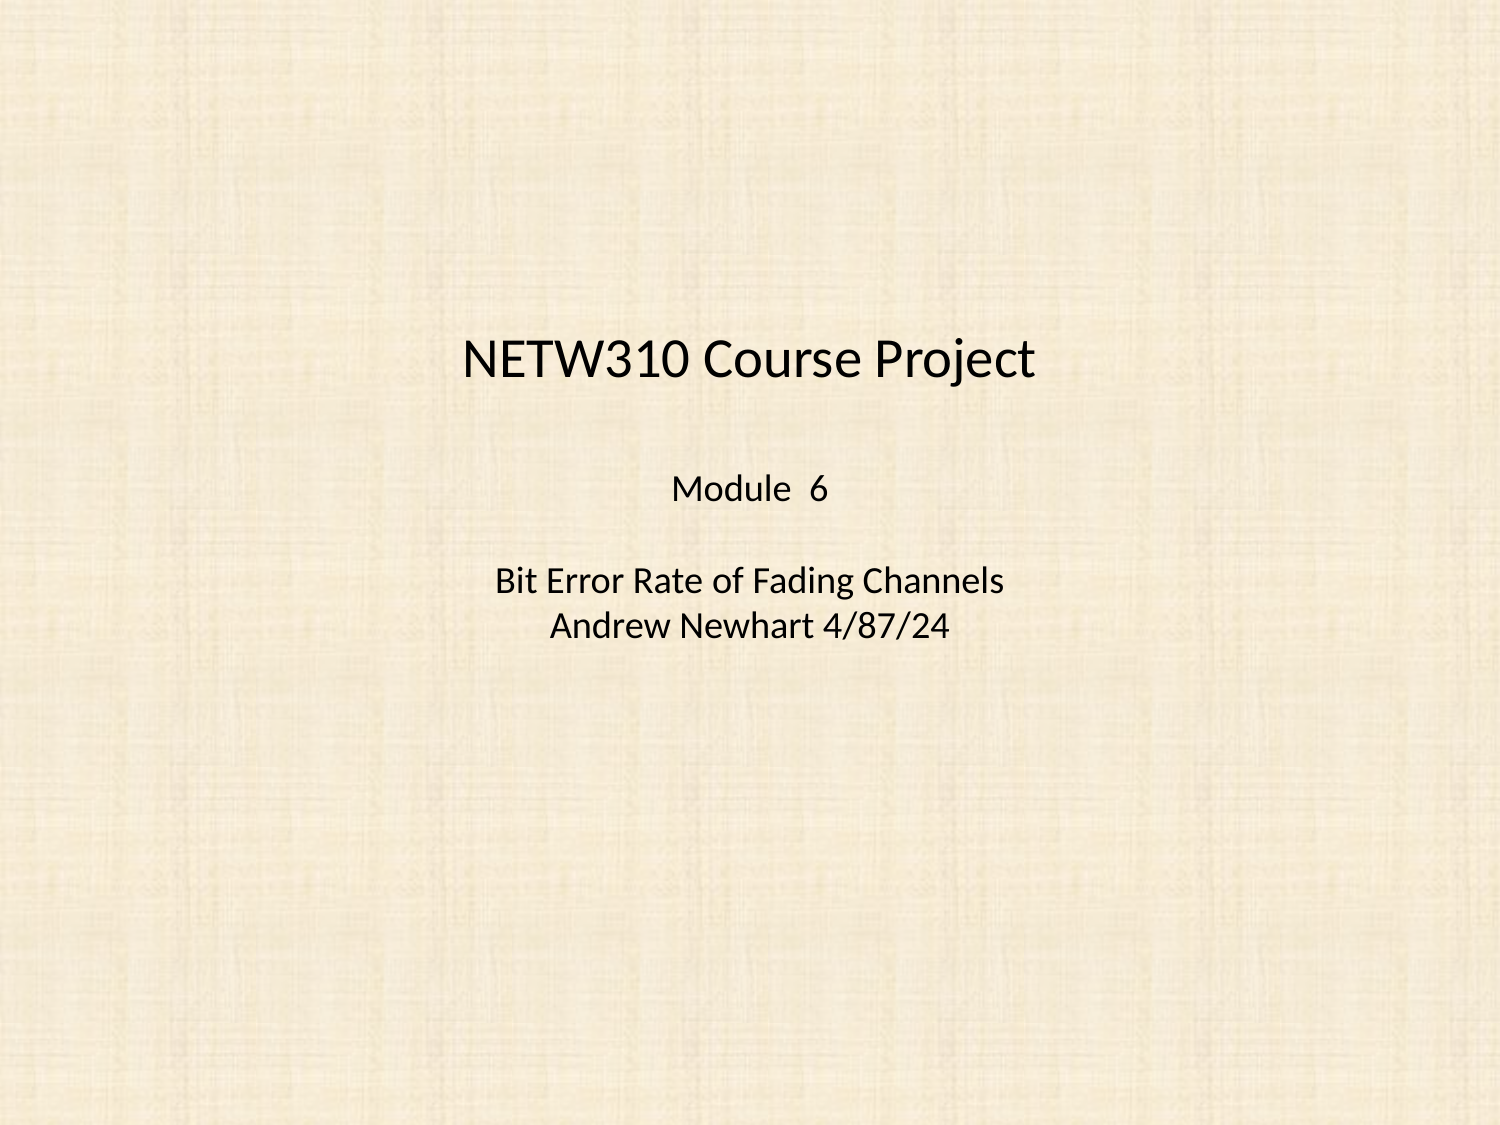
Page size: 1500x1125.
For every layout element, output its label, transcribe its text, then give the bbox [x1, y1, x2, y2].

title NETW310 Course Project Module 6 Bit Error Rate of Fading Channels Andrew Newhart 4/87/24 [112, 312, 1388, 701]
